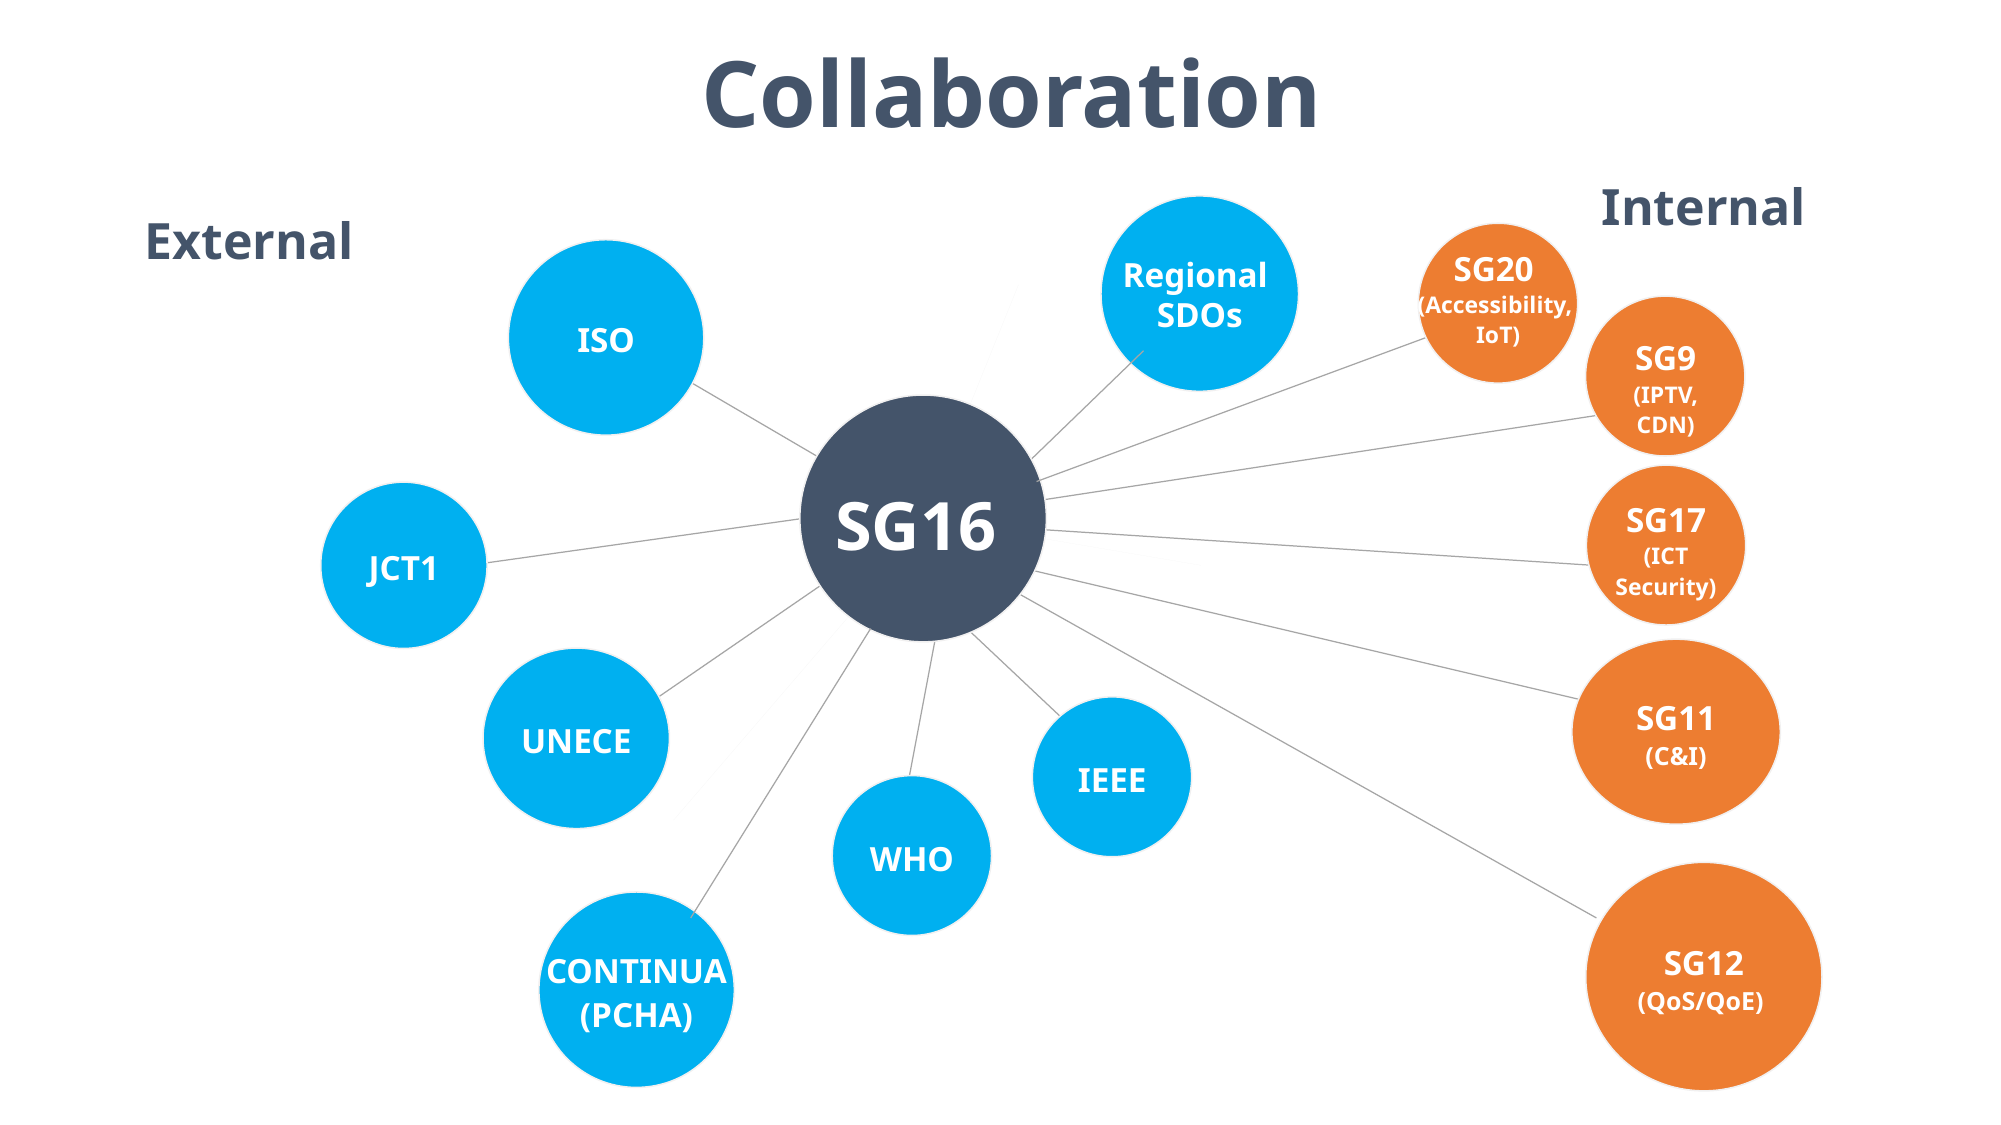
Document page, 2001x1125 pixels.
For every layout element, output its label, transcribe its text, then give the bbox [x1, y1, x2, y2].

text_box [1585, 336, 1596, 416]
text_box SG9 (IPTV, CDN) [1596, 324, 1735, 447]
text_box JCT1 [320, 482, 488, 649]
text_box SG20 (Accessibility, IoT) [1418, 223, 1578, 384]
text_box [1604, 296, 1726, 324]
text_box [1612, 465, 1720, 486]
text_box SG11 (C&I) [1571, 639, 1781, 825]
text_box [811, 395, 1047, 642]
text_box SG16 [810, 467, 1022, 573]
text_box [1735, 337, 1745, 415]
text_box CONTINUA (PCHA) [538, 891, 735, 1088]
text_box External [129, 201, 369, 277]
text_box [1618, 609, 1715, 626]
text_box [799, 469, 810, 568]
text_box SG12 (QoS/QoE) [1585, 862, 1823, 1091]
text_box UNECE [483, 648, 670, 829]
text_box Internal [1586, 168, 1821, 244]
text_box [1586, 507, 1596, 584]
text_box Collaboration [693, 32, 1331, 150]
text_box WHO [832, 775, 992, 936]
text_box ISO [508, 239, 704, 436]
text_box Regional SDOs [1100, 195, 1299, 392]
text_box [1736, 506, 1746, 584]
text_box IEEE [1032, 696, 1192, 857]
text_box [1628, 447, 1703, 457]
text_box SG17 (ICT Security) [1596, 486, 1736, 609]
